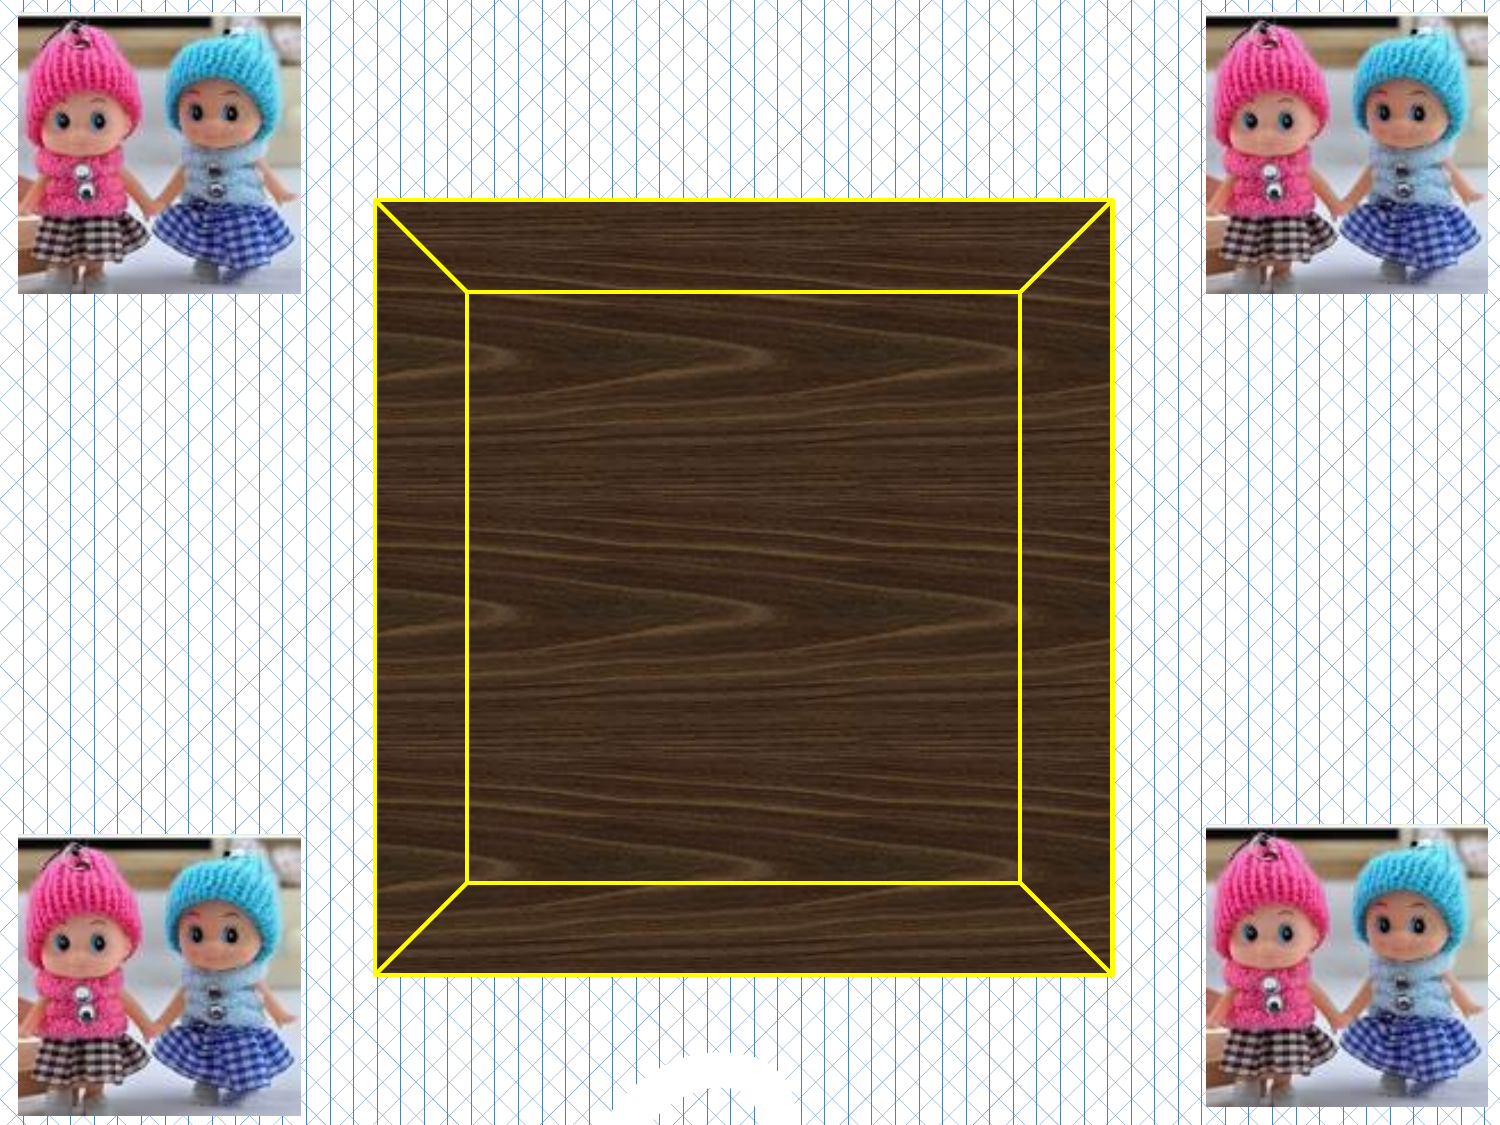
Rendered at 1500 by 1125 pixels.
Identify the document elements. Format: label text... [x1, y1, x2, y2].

picture [18, 834, 301, 1116]
text_box [373, 198, 1115, 977]
text_box এ [449, 262, 888, 1125]
picture [1205, 824, 1488, 1107]
picture [1205, 12, 1488, 295]
picture [18, 12, 301, 295]
